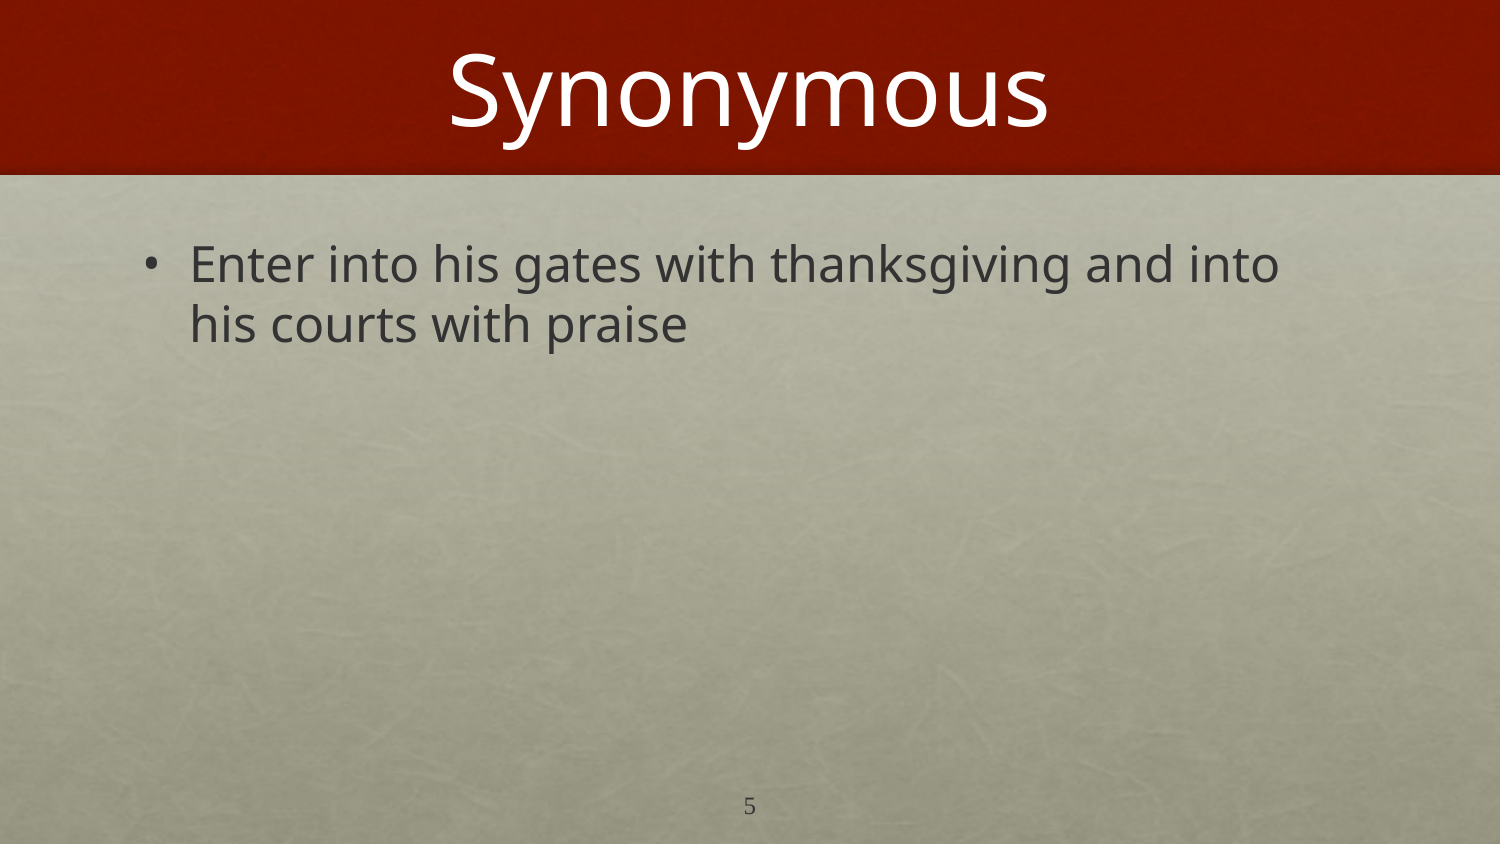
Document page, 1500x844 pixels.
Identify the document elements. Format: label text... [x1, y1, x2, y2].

list Enter into his gates with thanksgiving and into his courts with praise [127, 225, 1372, 754]
picture [0, 160, 1500, 844]
slide_number 5 [699, 782, 800, 827]
title Synonymous [127, 7, 1372, 166]
